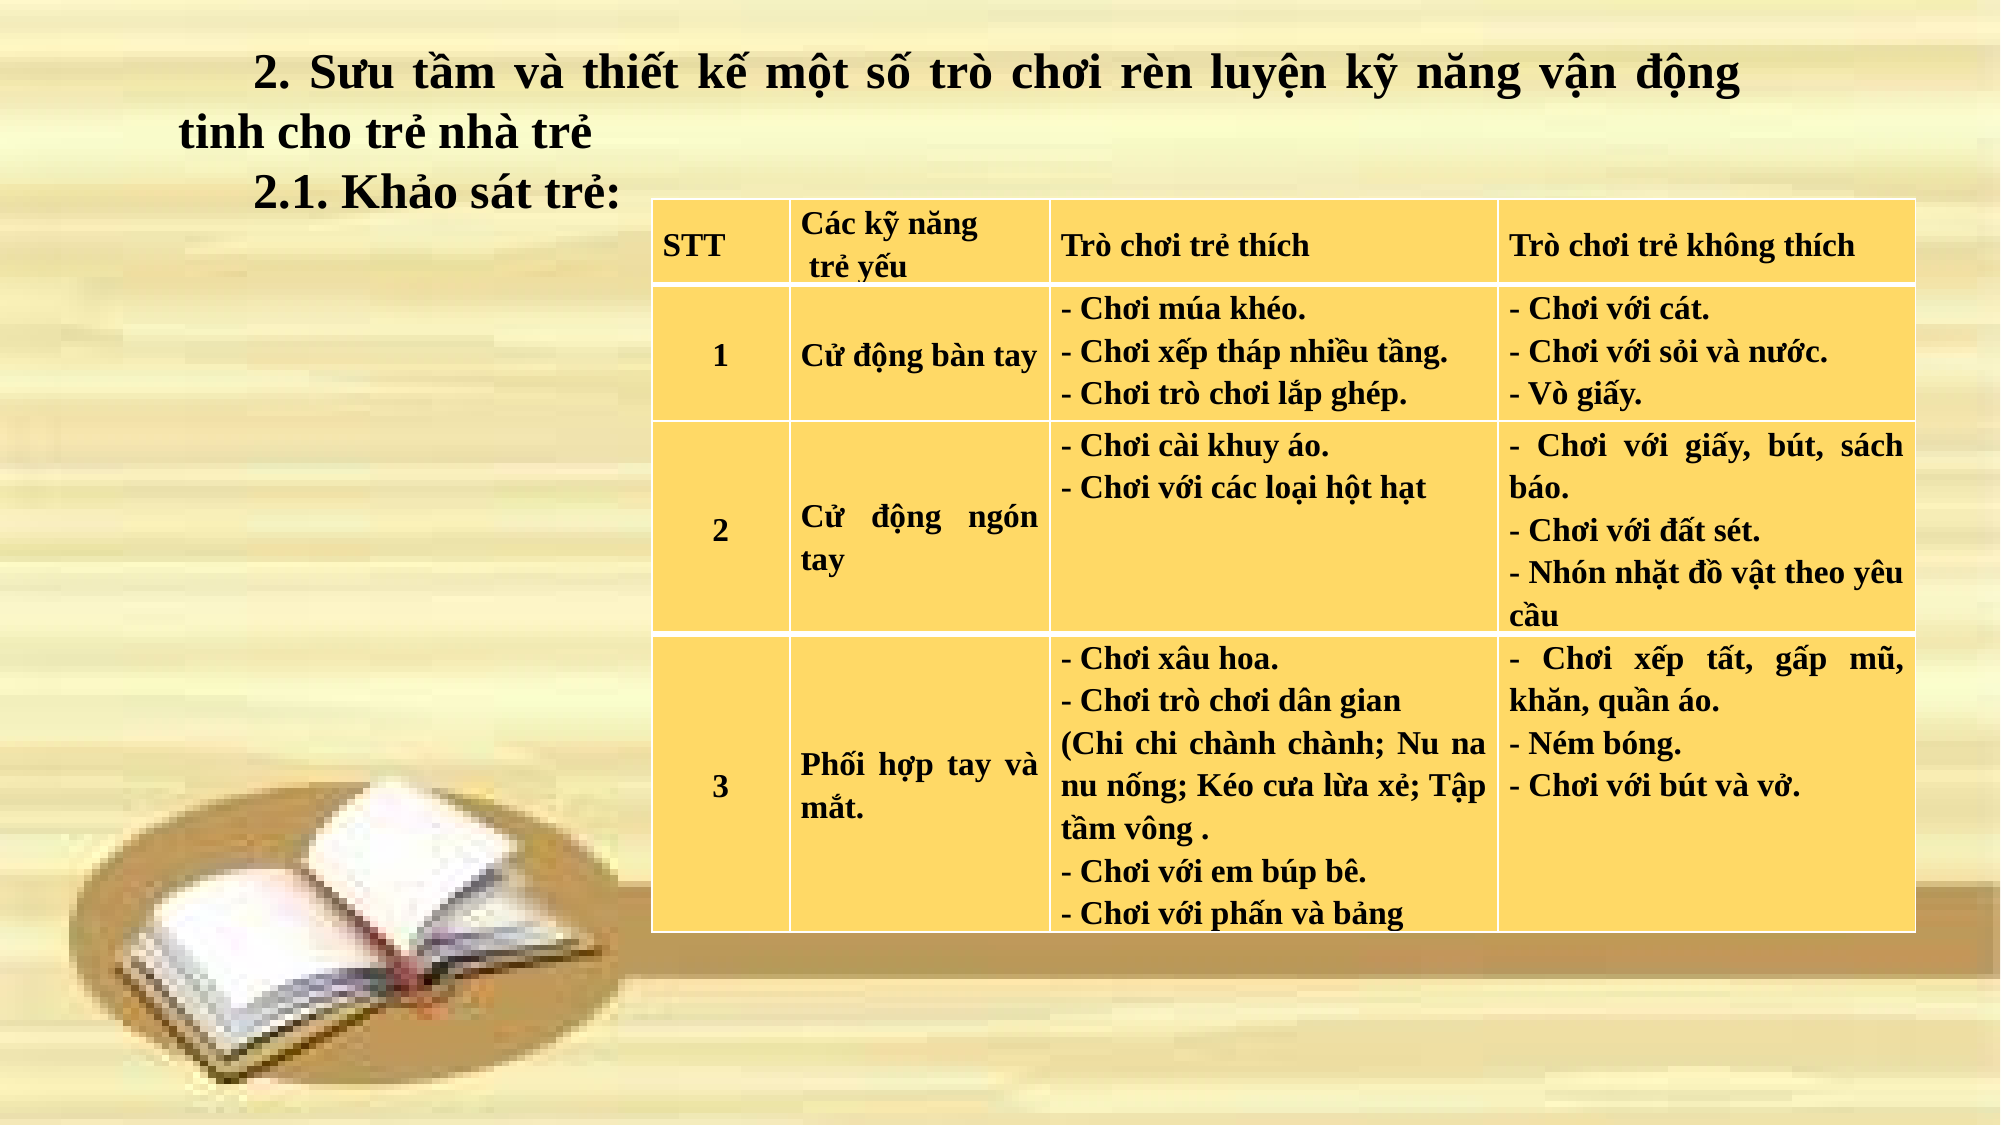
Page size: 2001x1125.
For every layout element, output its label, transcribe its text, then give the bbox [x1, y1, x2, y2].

table_cell 1 [653, 287, 789, 420]
table_cell - Chơi xếp tất, gấp mũ, khăn, quần áo. - Ném bóng. - Chơi với bút và vở. [1499, 637, 1915, 931]
table_header Trò chơi trẻ thích [1051, 227, 1497, 282]
table_cell Cử động bàn tay [791, 287, 1049, 420]
table_cell - Chơi múa khéo. - Chơi xếp tháp nhiều tầng. - Chơi trò chơi lắp ghép. [1051, 287, 1497, 420]
table_cell Cử động ngón tay [791, 422, 1049, 631]
table_cell 2 [653, 422, 789, 631]
table_cell - Chơi xâu hoa. - Chơi trò chơi dân gian (Chi chi chành chành; Nu na nu nống; Kéo cưa lừa xẻ; Tập tầm vông . - Chơi với em búp bê. - Chơi với phấn và bảng [1051, 637, 1497, 931]
table_cell Phối hợp tay và mắt. [791, 637, 1049, 931]
table_header Các kỹ năng trẻ yếu [791, 227, 1049, 282]
table_cell - Chơi cài khuy áo. - Chơi với các loại hột hạt [1051, 422, 1497, 631]
table_cell - Chơi với giấy, bút, sách báo. - Chơi với đất sét. - Nhón nhặt đồ vật theo yêu cầu [1499, 422, 1915, 631]
table_cell - Chơi với cát. - Chơi với sỏi và nước. - Vò giấy. [1499, 287, 1915, 420]
table_cell 3 [653, 637, 789, 931]
table_header STT [653, 227, 789, 282]
table_header Trò chơi trẻ không thích [1499, 200, 1915, 282]
text_box 2. Sưu tầm và thiết kế một số trò chơi rèn luyện kỹ năng vận động tinh cho trẻ nhà trẻ 2.1. Khảo sát trẻ: [163, 31, 1757, 227]
picture [0, 0, 2001, 1125]
